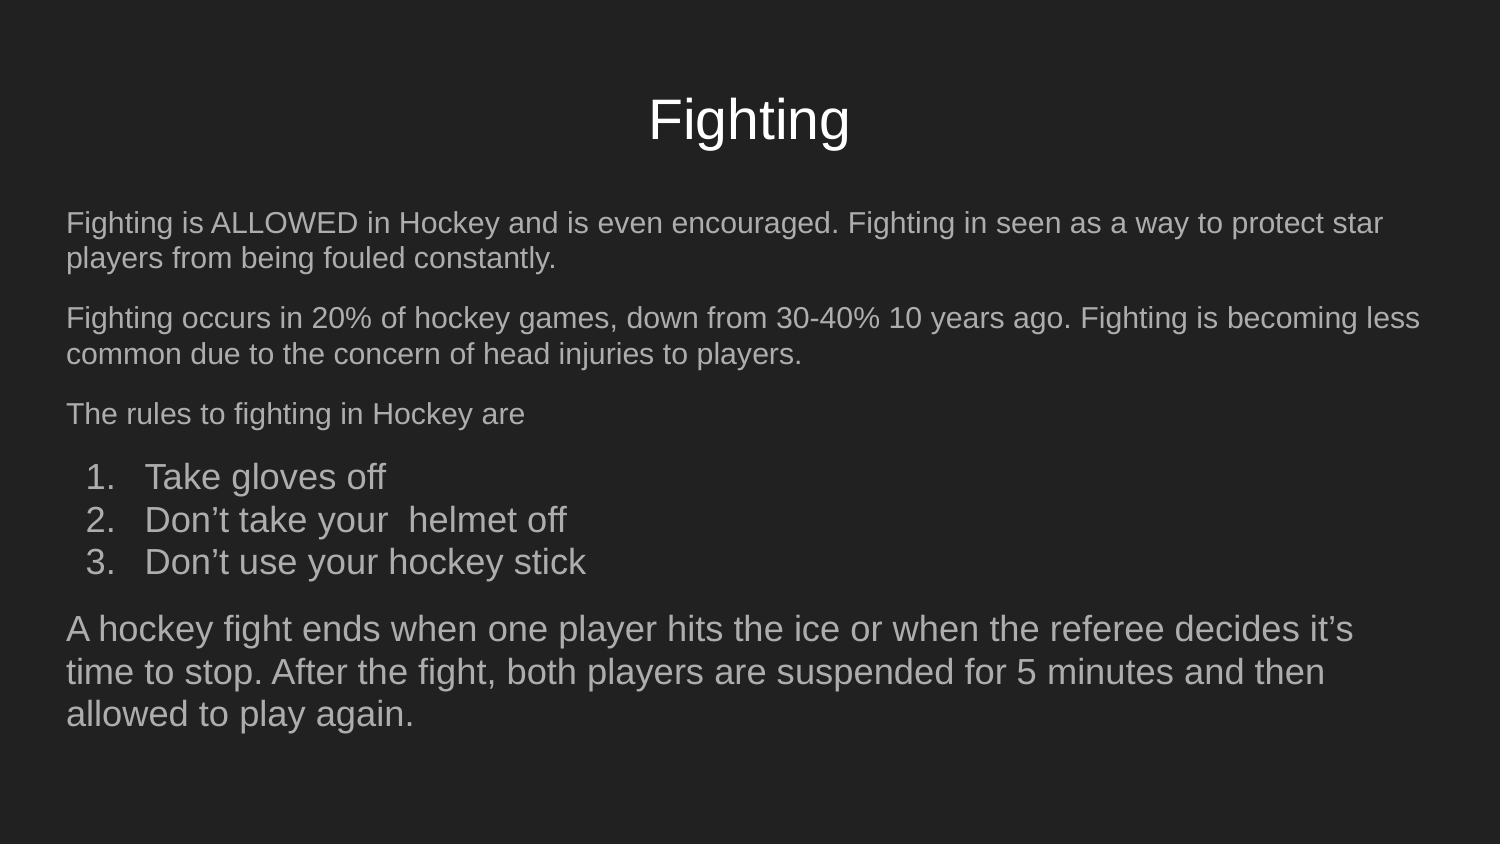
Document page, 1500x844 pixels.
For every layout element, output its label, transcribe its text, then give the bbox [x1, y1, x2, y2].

list Fighting is ALLOWED in Hockey and is even encouraged. Fighting in seen as a way to protect star players from being fouled constantly. Fighting occurs in 20% of hockey games, down from 30-40% 10 years ago. Fighting is becoming less common due to the concern of head injuries to players. The rules to fighting in Hockey are Take gloves off Don’t take your helmet off Don’t use your hockey stick A hockey fight ends when one player hits the ice or when the referee decides it’s time to stop. After the fight, both players are suspended for 5 minutes and then allowed to play again. [51, 189, 1449, 750]
title Fighting [51, 72, 1449, 167]
